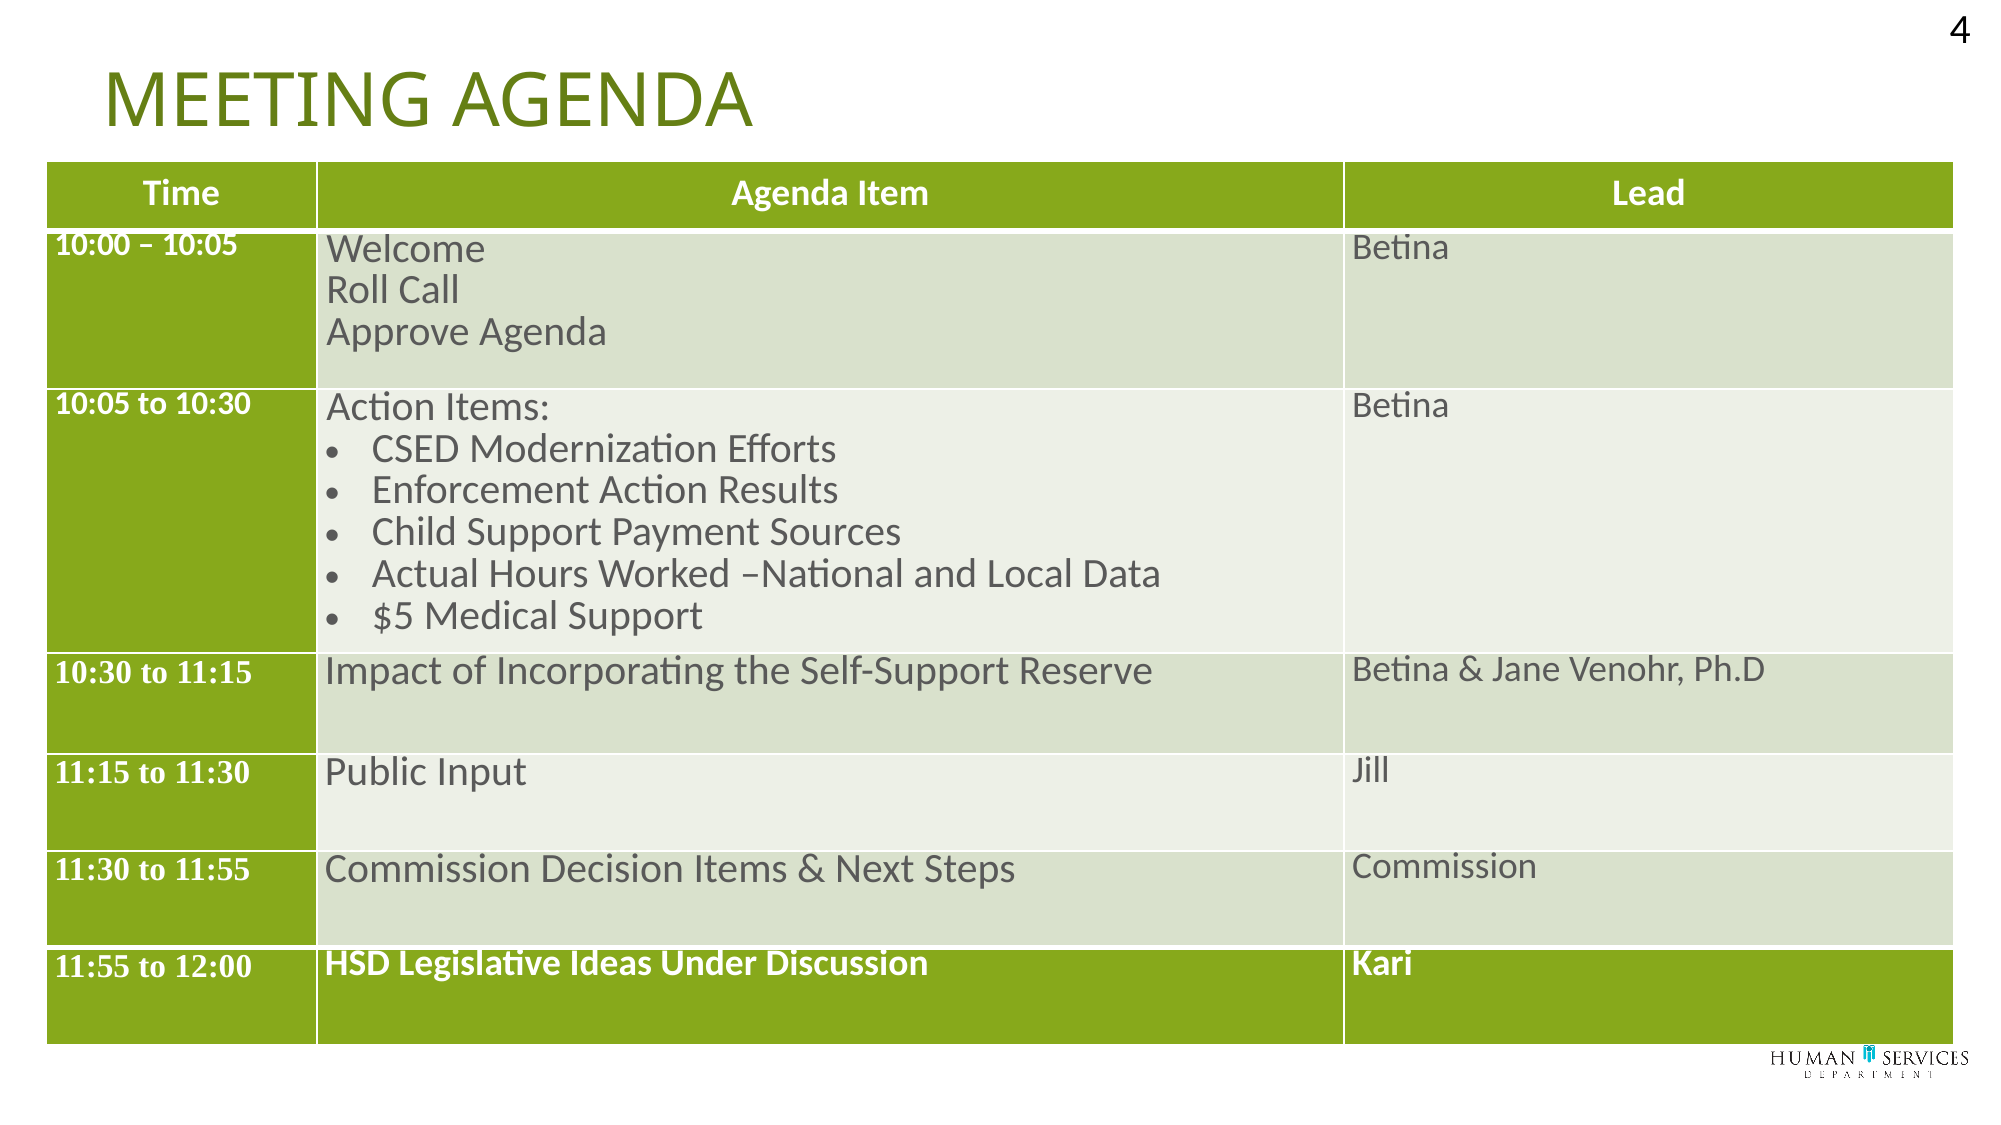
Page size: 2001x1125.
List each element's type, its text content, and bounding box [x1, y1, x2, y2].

table_header Lead [1345, 162, 1953, 228]
table_cell Public Input [318, 755, 1343, 850]
title Meeting Agenda [87, 53, 1913, 160]
table_cell Betina [1345, 234, 1953, 388]
picture [1758, 998, 1983, 1085]
table_cell Commission [1345, 852, 1953, 945]
table_cell Action Items: CSED Modernization Efforts Enforcement Action Results Child Support Payment Sources Actual Hours Worked –National and Local Data $5 Medical Support [318, 390, 1343, 652]
table_cell Kari [1345, 950, 1953, 1044]
table_cell Welcome Roll Call Approve Agenda [318, 234, 1343, 388]
table_cell Jill [1345, 755, 1953, 850]
table_header Agenda Item [318, 162, 1343, 228]
table_cell Betina [1345, 390, 1953, 652]
table_cell 10:05 to 10:30 [47, 390, 316, 652]
table_cell Betina & Jane Venohr, Ph.D [1345, 654, 1953, 753]
table_header Time [47, 162, 316, 228]
table_cell 11:30 to 11:55 [47, 852, 316, 945]
table_cell 10:30 to 11:15 [47, 654, 316, 753]
table_cell 10:00 – 10:05 [47, 234, 316, 388]
table_cell Commission Decision Items & Next Steps [318, 852, 1343, 945]
table_cell 11:55 to 12:00 [47, 950, 316, 1044]
table_cell 11:15 to 11:30 [47, 755, 316, 850]
slide_number 4 [1896, 0, 1986, 54]
table_cell Impact of Incorporating the Self-Support Reserve [318, 654, 1343, 753]
table_cell HSD Legislative Ideas Under Discussion [318, 950, 1343, 1044]
